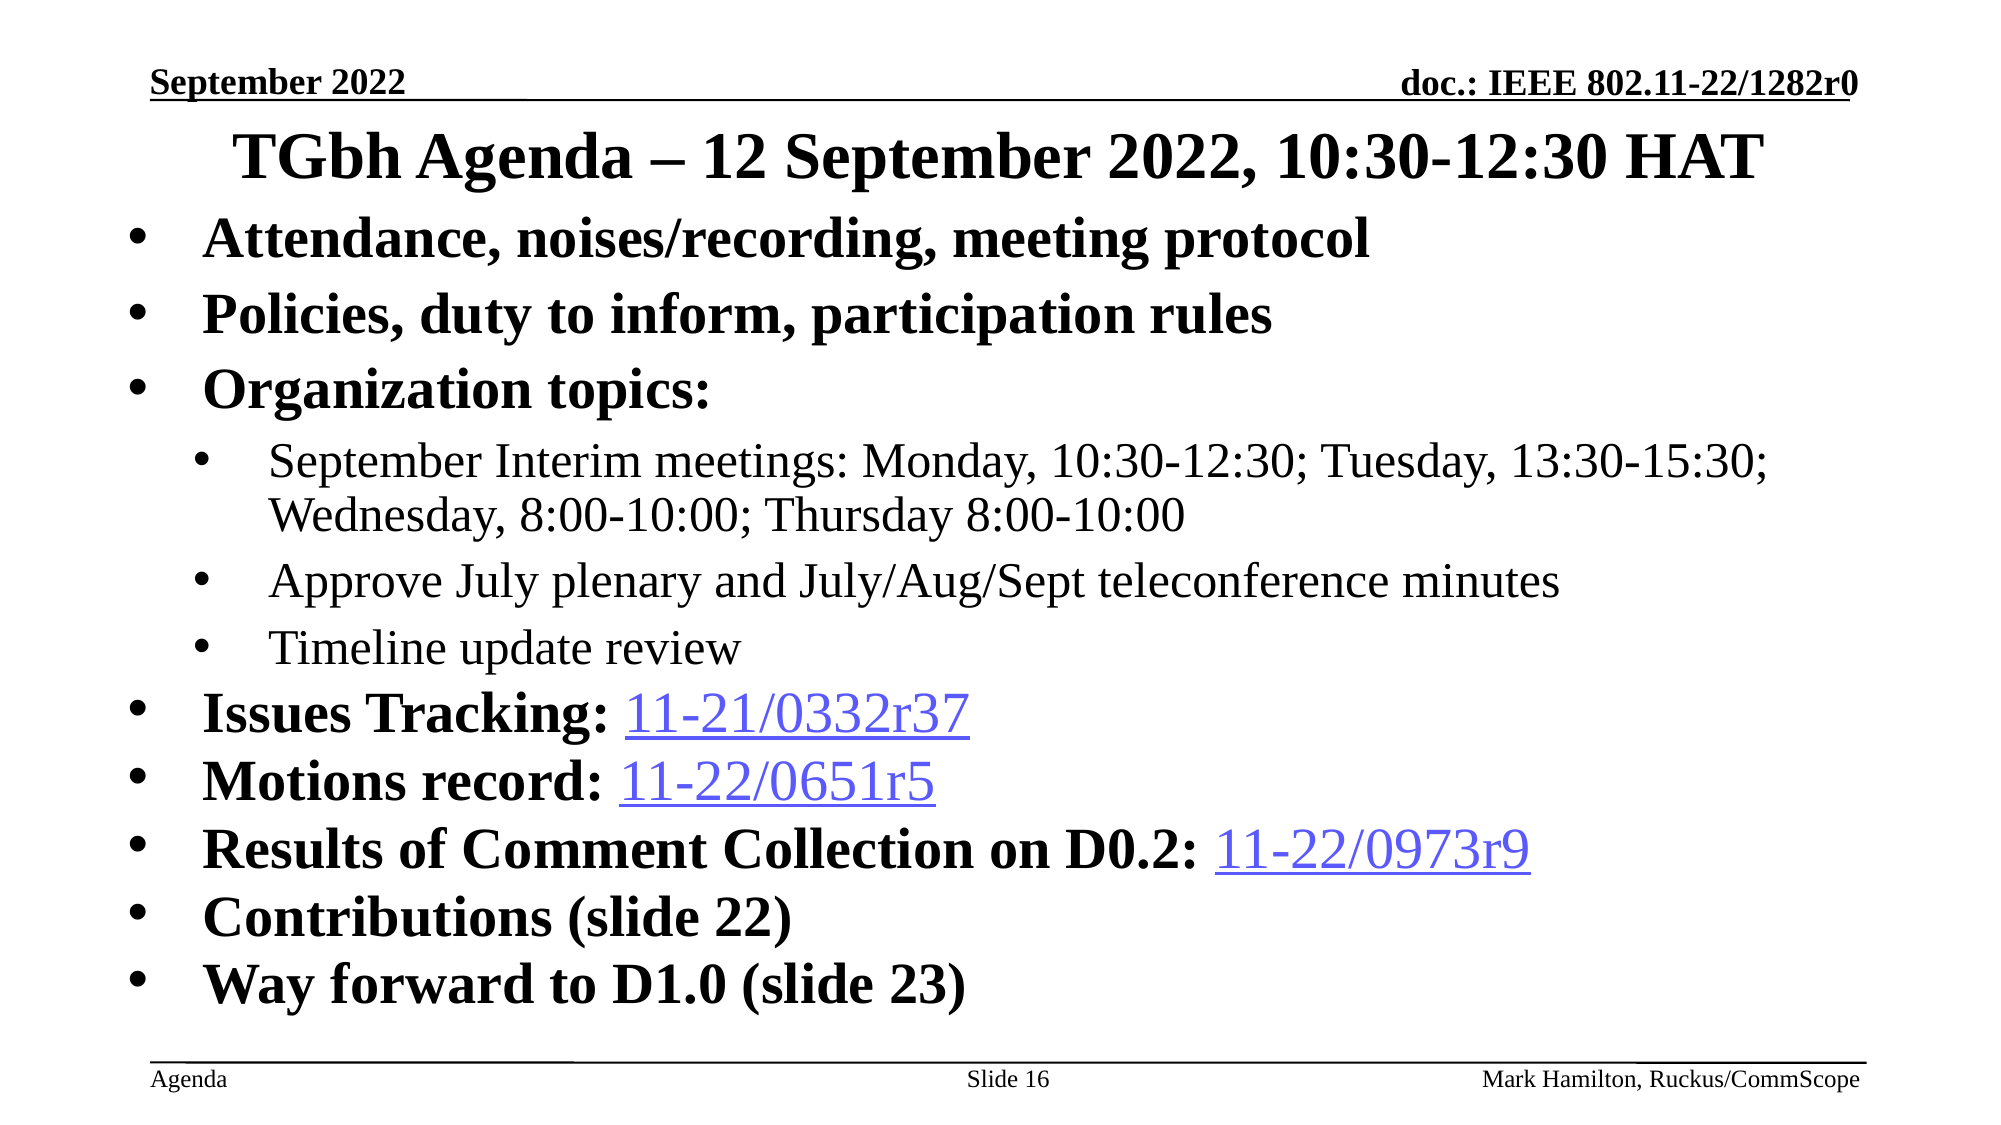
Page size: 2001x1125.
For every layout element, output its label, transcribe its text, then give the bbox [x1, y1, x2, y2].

slide_number Slide 16 [950, 1061, 1067, 1123]
title TGbh Agenda – 12 September 2022, 10:30-12:30 HAT [149, 112, 1850, 191]
list Attendance, noises/recording, meeting protocol Policies, duty to inform, participation rules Organization topics: September Interim meetings: Monday, 10:30-12:30; Tuesday, 13:30-15:30; Wednesday, 8:00-10:00; Thursday 8:00-10:00 Approve July plenary and July/Aug/Sept teleconference minutes Timeline update review Issues Tracking: 11-21/0332r37 Motions record: 11-22/0651r5 Results of Comment Collection on D0.2: 11-22/0973r9 Contributions (slide 22) Way forward to D1.0 (slide 23) [112, 199, 1926, 1063]
